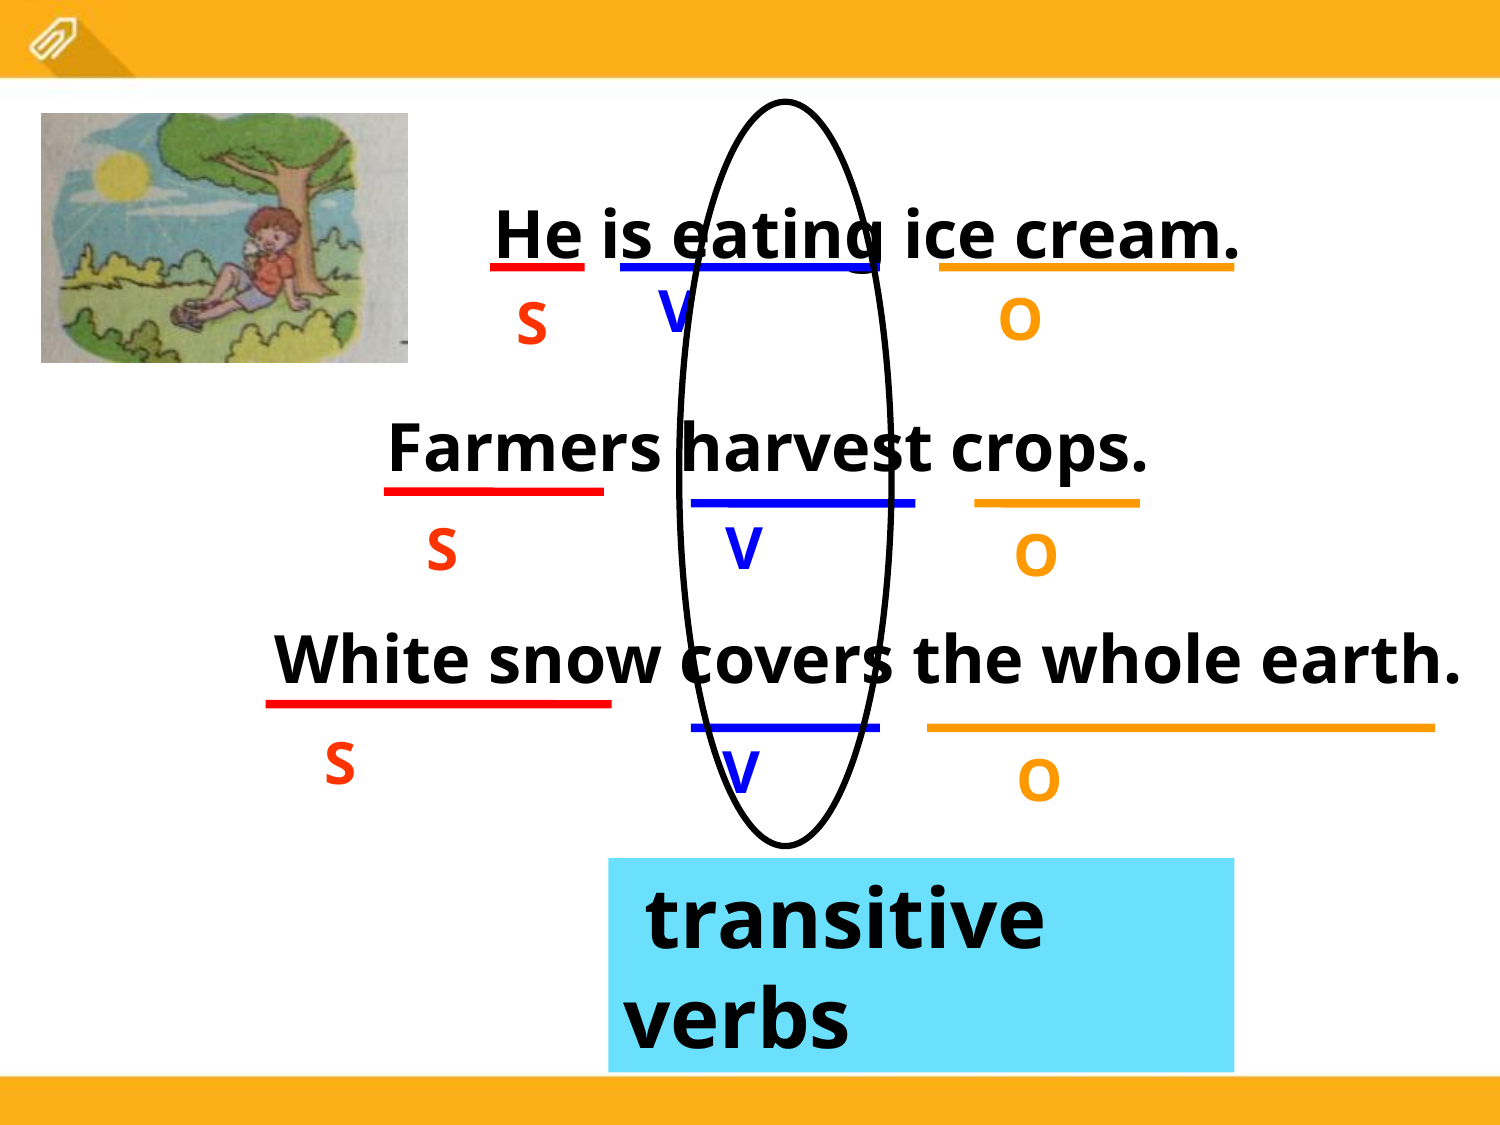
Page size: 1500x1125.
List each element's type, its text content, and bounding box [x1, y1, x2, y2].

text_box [974, 503, 1140, 597]
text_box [690, 503, 916, 589]
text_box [265, 703, 656, 805]
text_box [619, 266, 881, 353]
text_box Farmers harvest crops. [372, 397, 681, 492]
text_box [489, 266, 597, 365]
text_box [747, 822, 823, 847]
text_box White snow covers the whole earth. [259, 609, 701, 705]
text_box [690, 727, 881, 814]
text_box Farmers harvest crops. [890, 397, 1211, 492]
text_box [926, 727, 1436, 821]
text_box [938, 266, 1235, 361]
text_box He is eating ice cream. [478, 184, 718, 280]
text_box [679, 344, 892, 726]
text_box [697, 101, 874, 265]
text_box transitive verbs [608, 857, 1235, 1073]
text_box He is eating ice cream. [853, 184, 1317, 280]
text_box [383, 491, 632, 590]
text_box White snow covers the whole earth. [869, 609, 1500, 705]
picture [0, 0, 1500, 1125]
